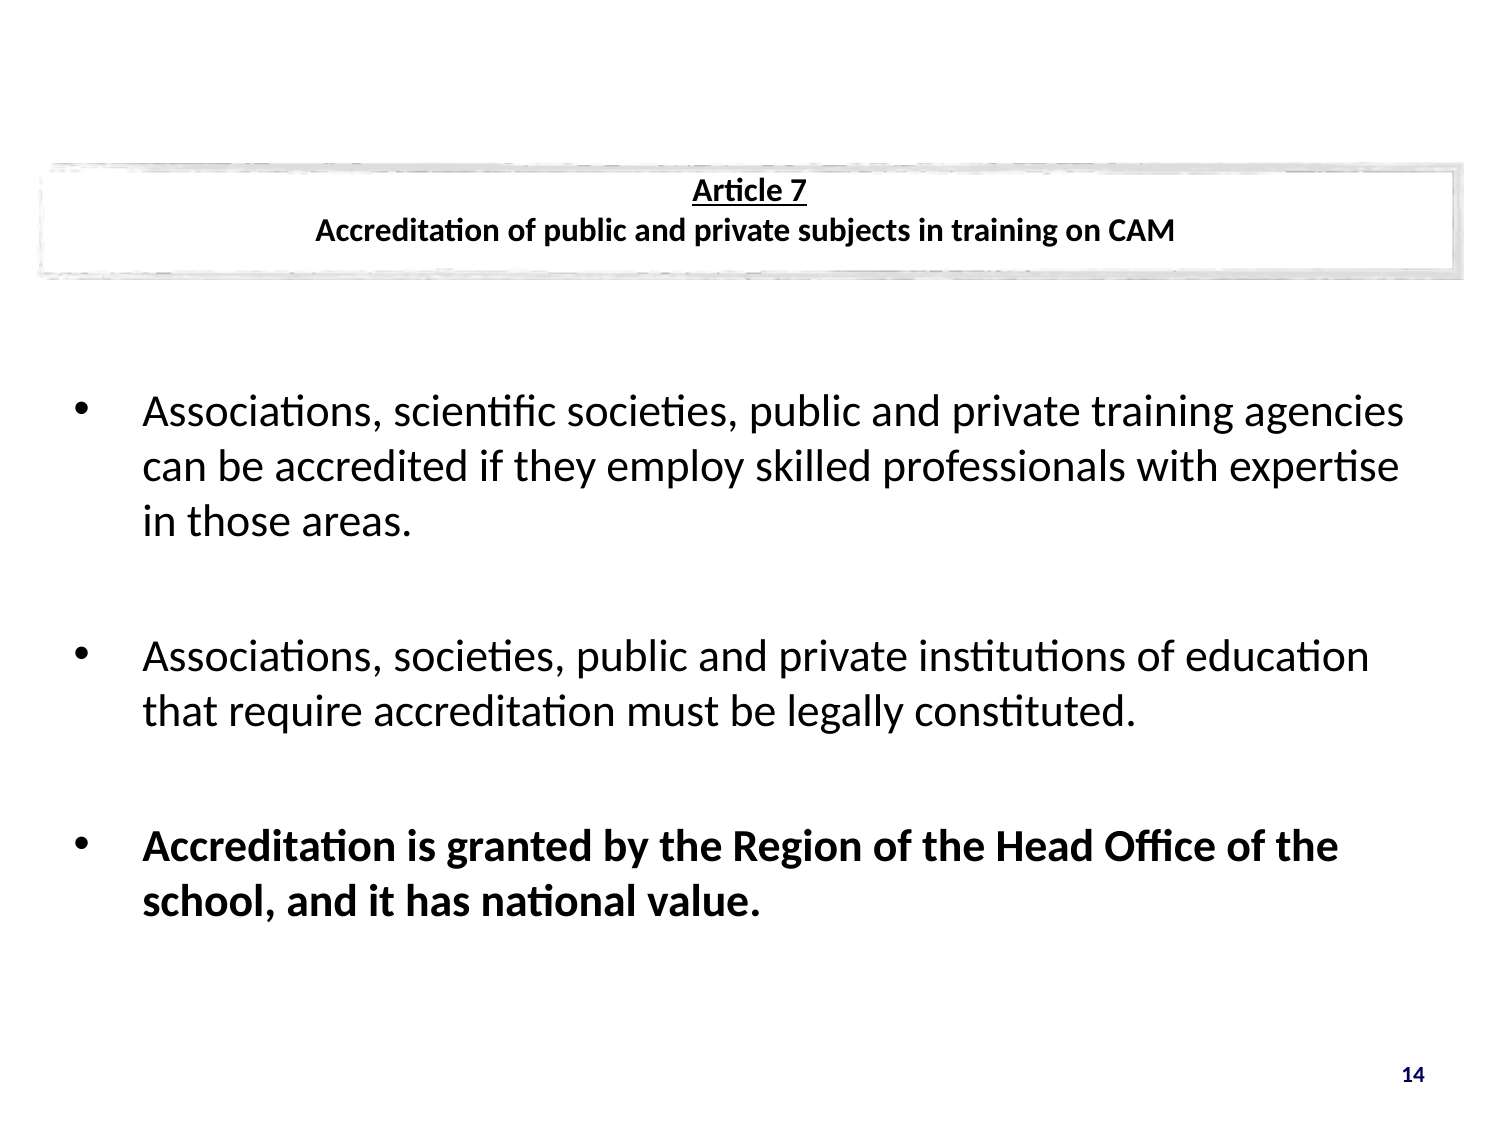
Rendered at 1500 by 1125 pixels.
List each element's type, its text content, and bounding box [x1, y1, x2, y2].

text_box Associations, scientific societies, public and private training agencies can be accredited if they employ skilled professionals with expertise in those areas. Associations, societies, public and private institutions of education that require accreditation must be legally constituted. Accreditation is granted by the Region of the Head Office of the school, and it has national value. [66, 373, 1434, 934]
slide_number 14 [1074, 1057, 1426, 1088]
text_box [36, 161, 1464, 282]
